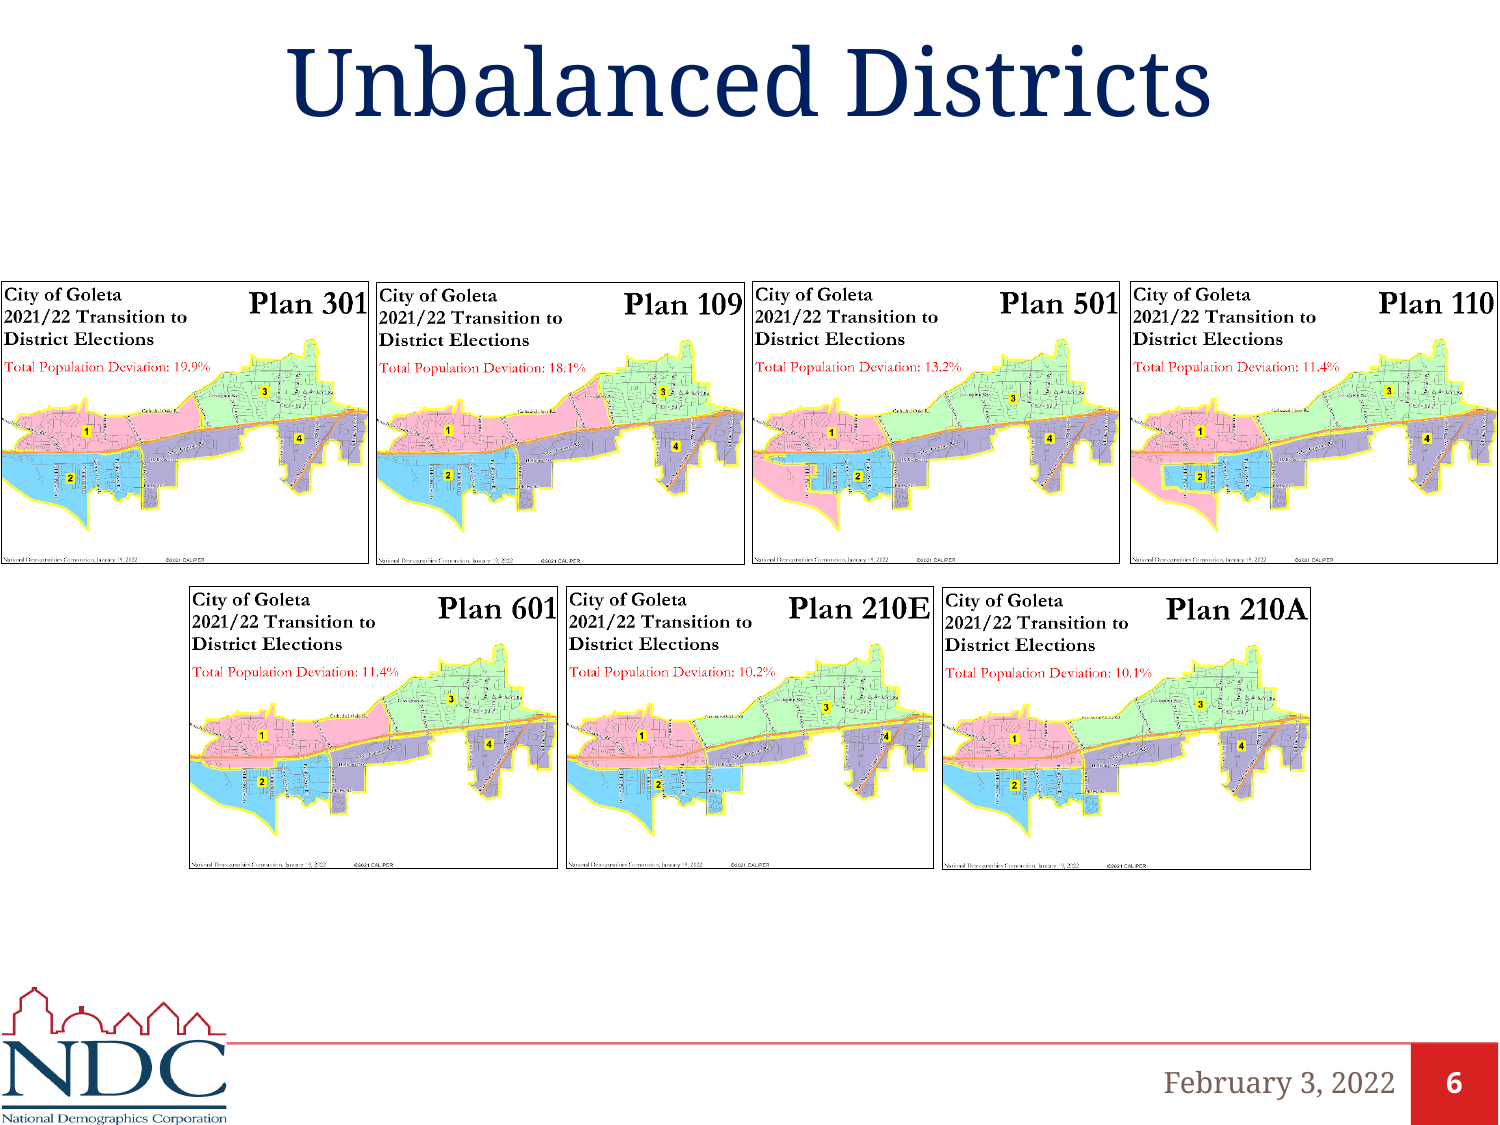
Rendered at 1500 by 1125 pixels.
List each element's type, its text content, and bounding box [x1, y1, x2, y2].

picture [942, 587, 1311, 870]
picture [376, 282, 745, 566]
picture [751, 281, 1121, 565]
picture [565, 586, 934, 870]
text_box Unbalanced Districts [1, 0, 1499, 143]
picture [1129, 281, 1498, 565]
picture [0, 281, 369, 565]
picture [189, 586, 558, 870]
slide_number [973, 1051, 1411, 1112]
